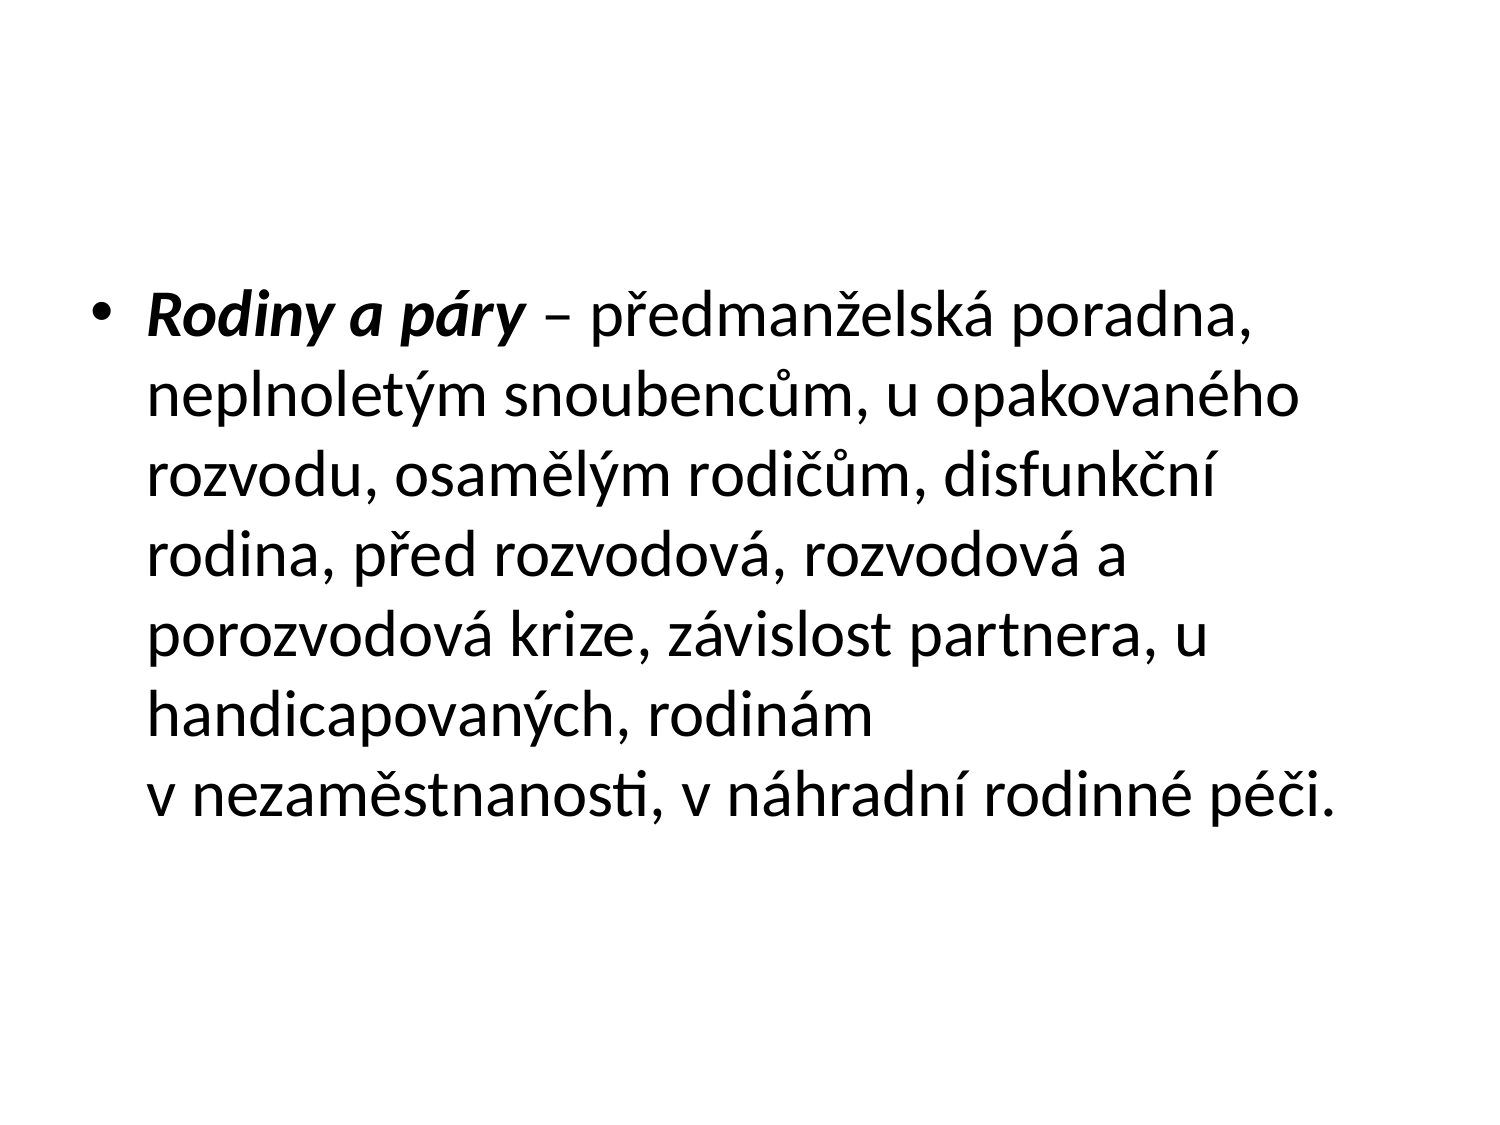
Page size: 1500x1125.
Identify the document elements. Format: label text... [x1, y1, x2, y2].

list Rodiny a páry – předmanželská poradna, neplnoletým snoubencům, u opakovaného rozvodu, osamělým rodičům, disfunkční rodina, před rozvodová, rozvodová a porozvodová krize, závislost partnera, u handicapovaných, rodinám v nezaměstnanosti, v náhradní rodinné péči. [74, 262, 1426, 1006]
